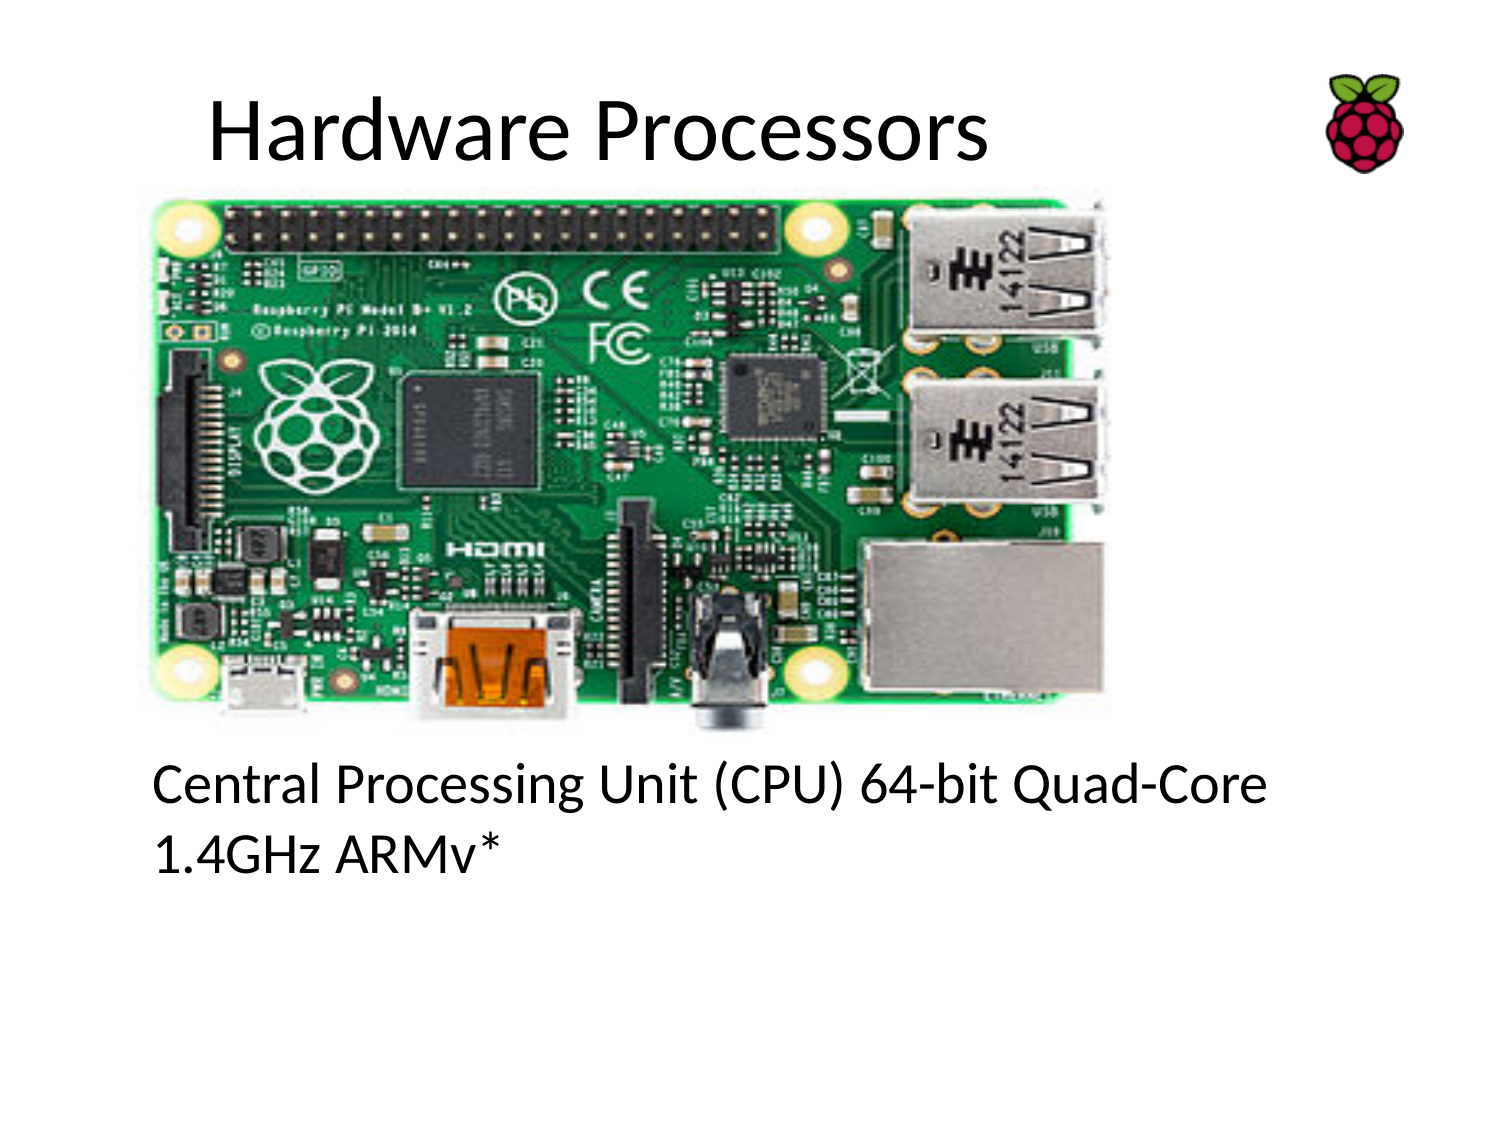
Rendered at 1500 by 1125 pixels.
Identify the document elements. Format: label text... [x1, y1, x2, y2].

text_box Central Processing Unit (CPU) 64-bit Quad-Core 1.4GHz ARMv* [137, 737, 1300, 893]
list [137, 187, 1126, 738]
title Hardware Processors [62, 30, 1138, 218]
picture [1324, 74, 1404, 174]
